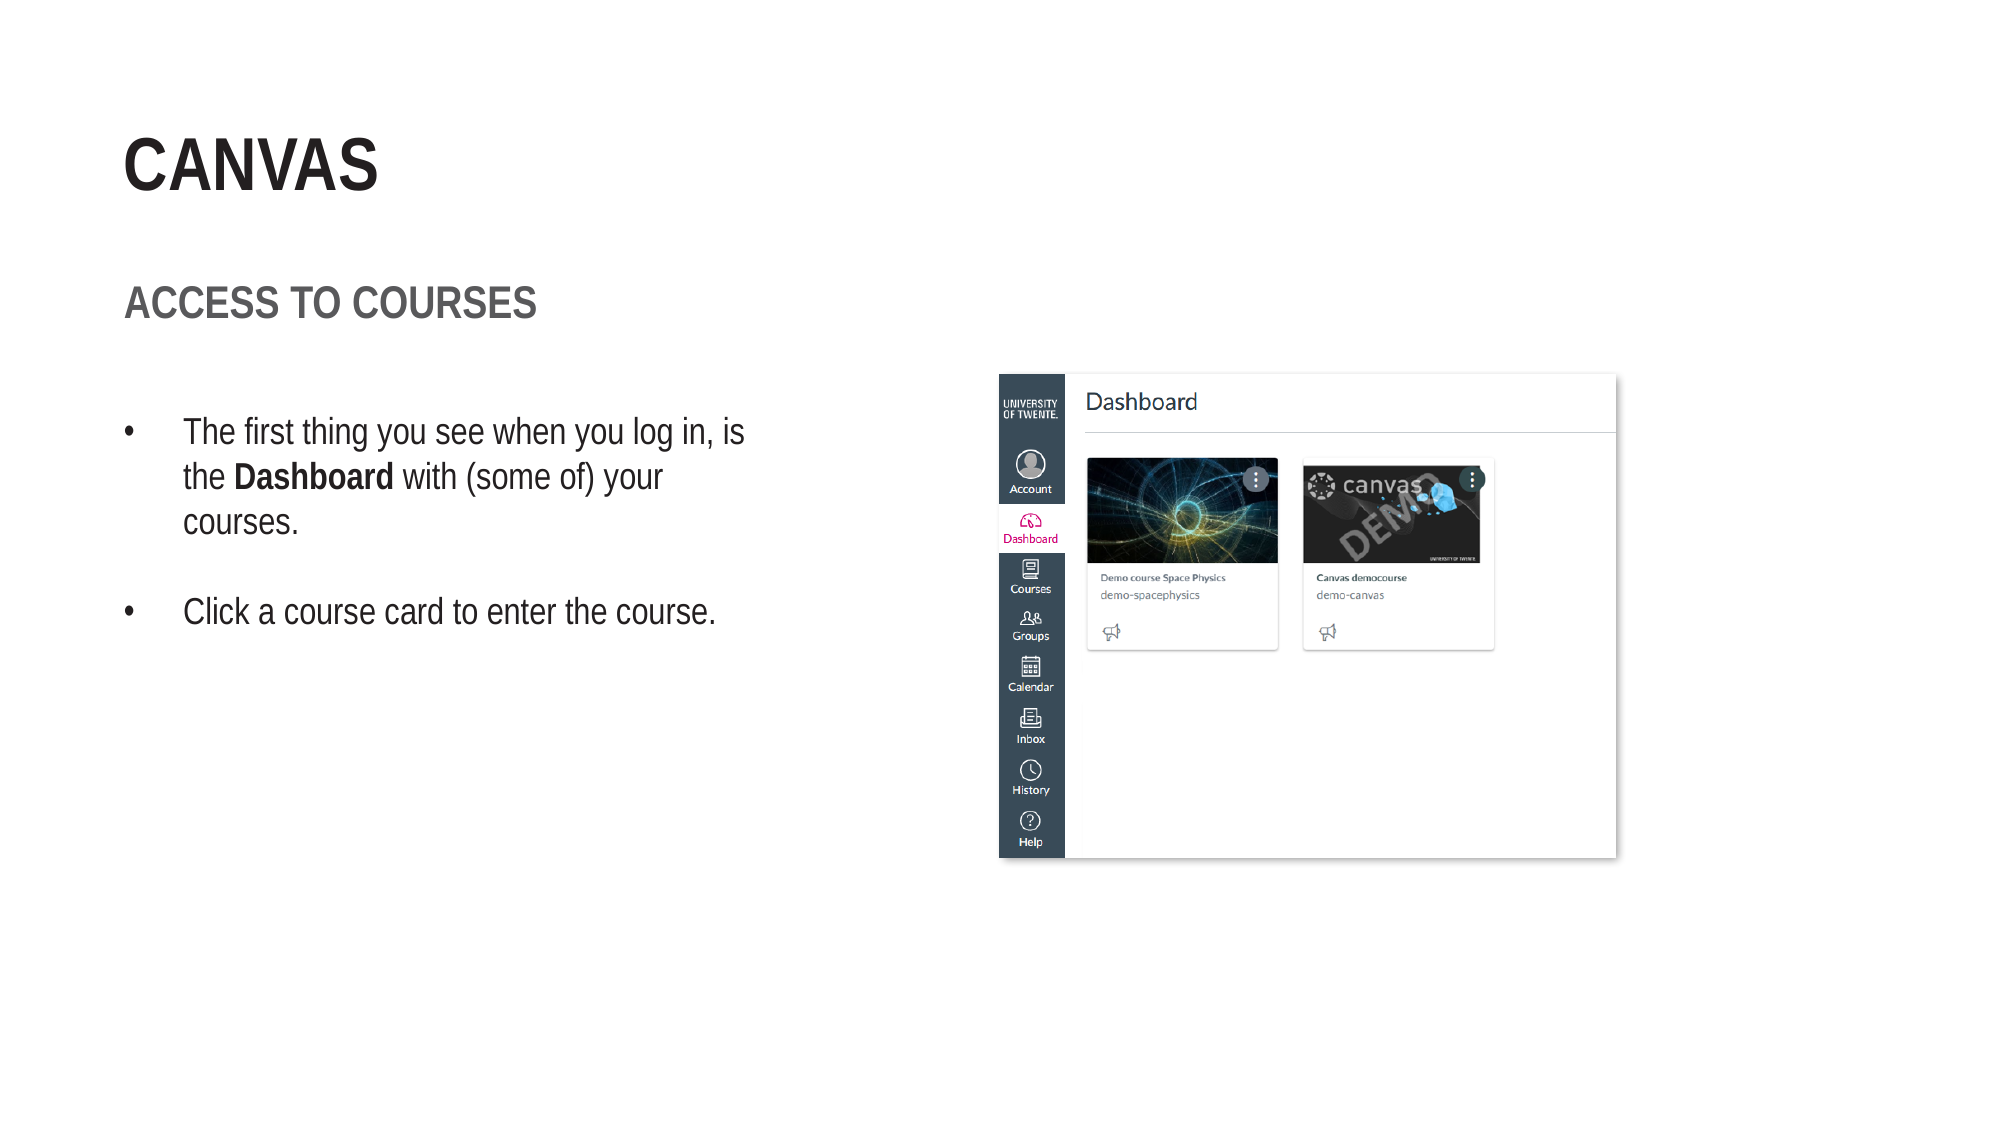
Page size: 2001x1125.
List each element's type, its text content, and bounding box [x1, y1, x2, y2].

title Canvas [124, 124, 874, 284]
picture [999, 374, 1616, 858]
subtitle Access to courses [124, 286, 874, 375]
list The first thing you see when you log in, is the Dashboard with (some of) your courses. Click a course card to enter the course. [124, 407, 757, 892]
